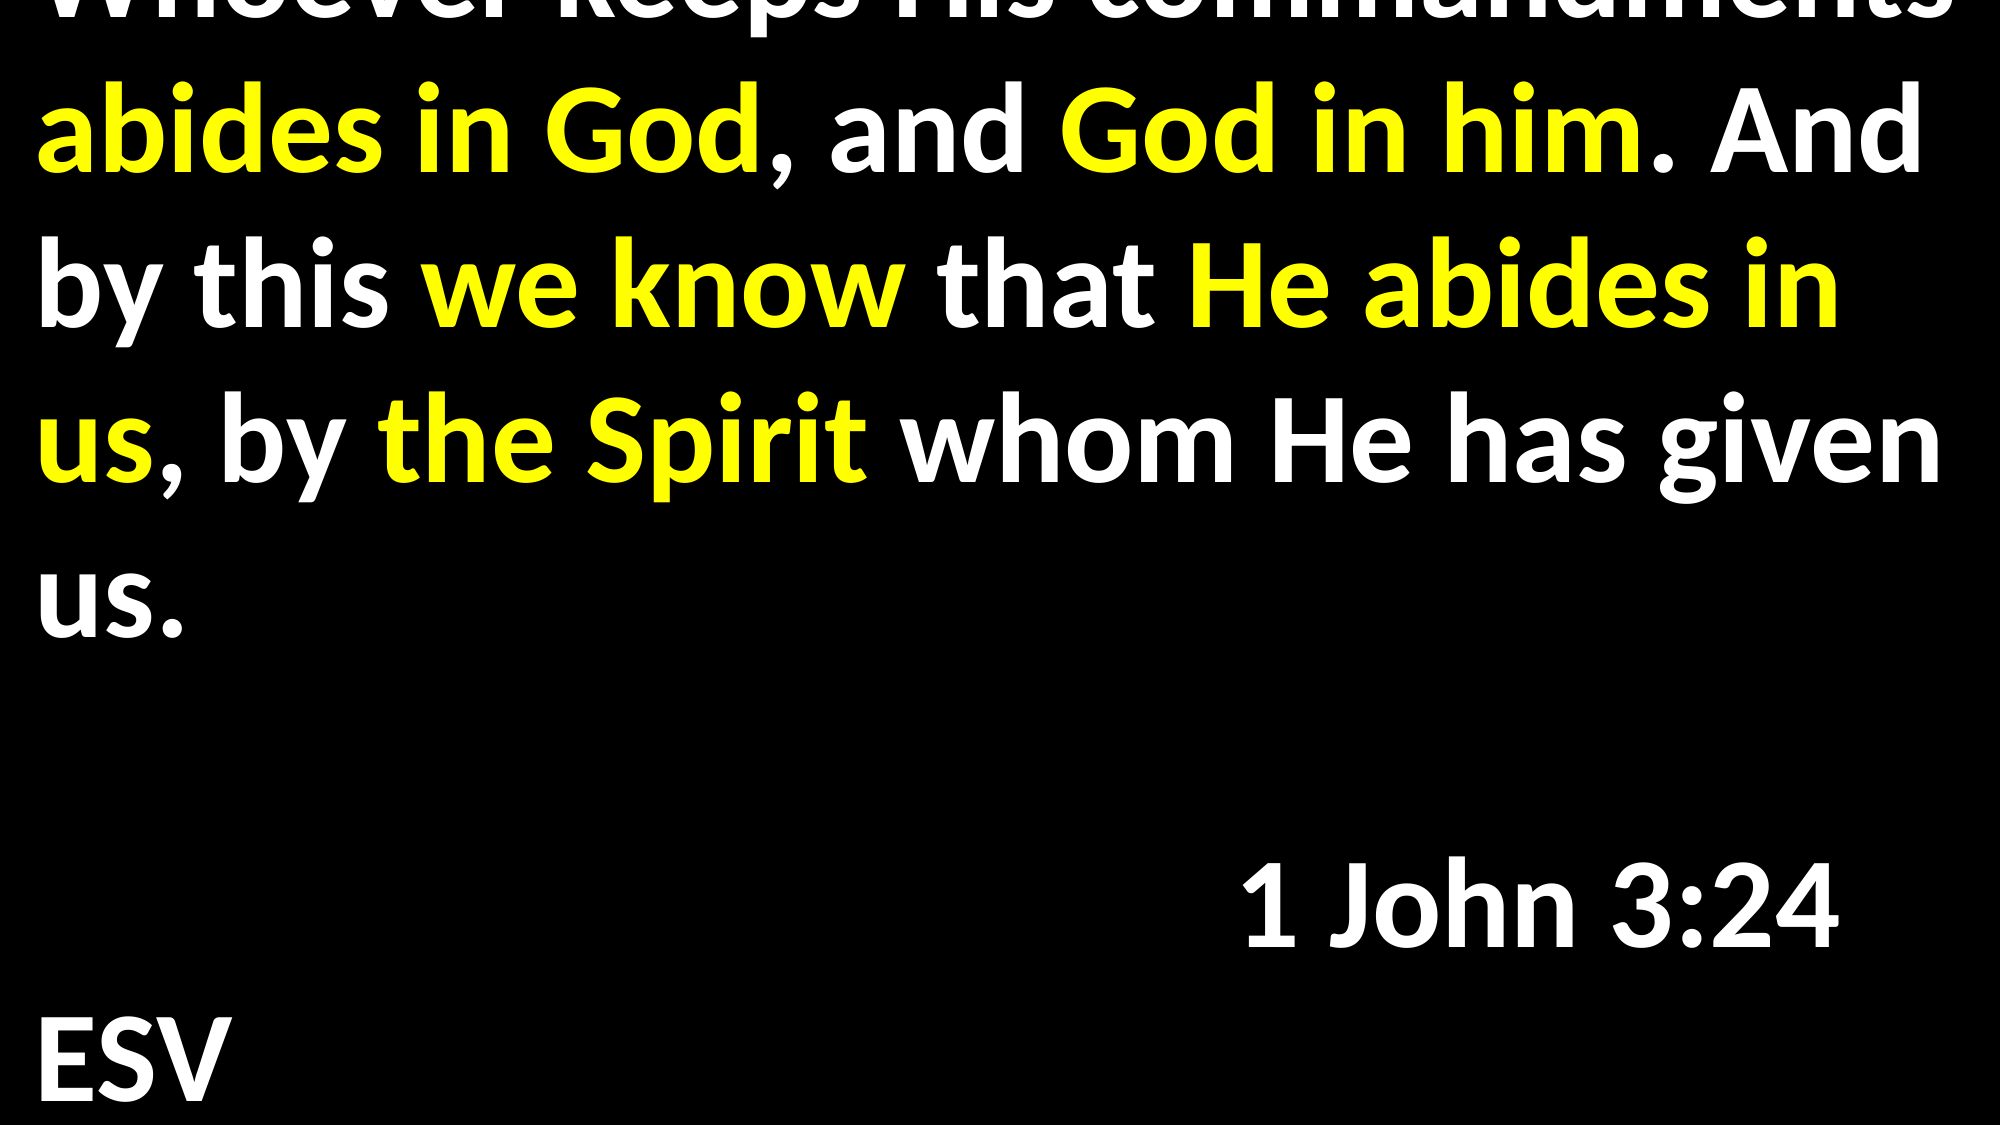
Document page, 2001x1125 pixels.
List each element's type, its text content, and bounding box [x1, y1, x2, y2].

list Whoever keeps His commandments abides in God, and God in him. And by this we know that He abides in us, by the Spirit whom He has given us. 1 John 3:24 ESV [0, 0, 2000, 1098]
